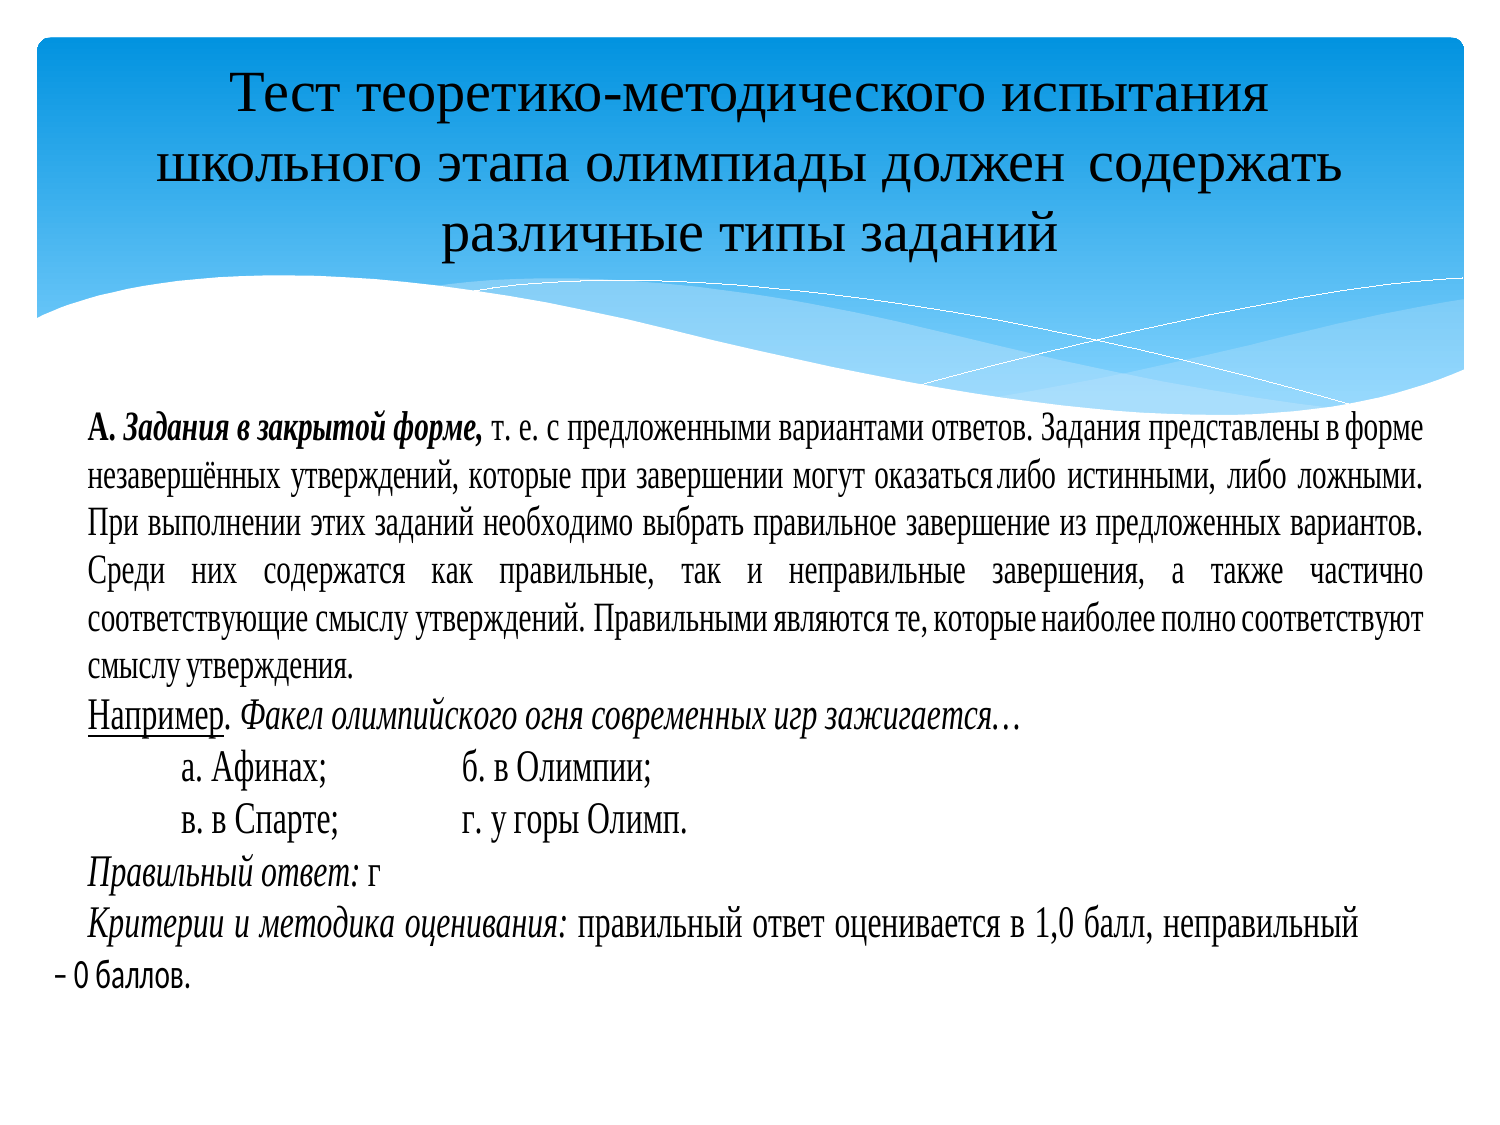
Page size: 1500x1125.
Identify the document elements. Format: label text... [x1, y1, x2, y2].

title Тест теоретико-методического испытания школьного этапа олимпиады должен содержать различные типы заданий [75, 55, 1425, 261]
picture [52, 402, 1424, 1000]
